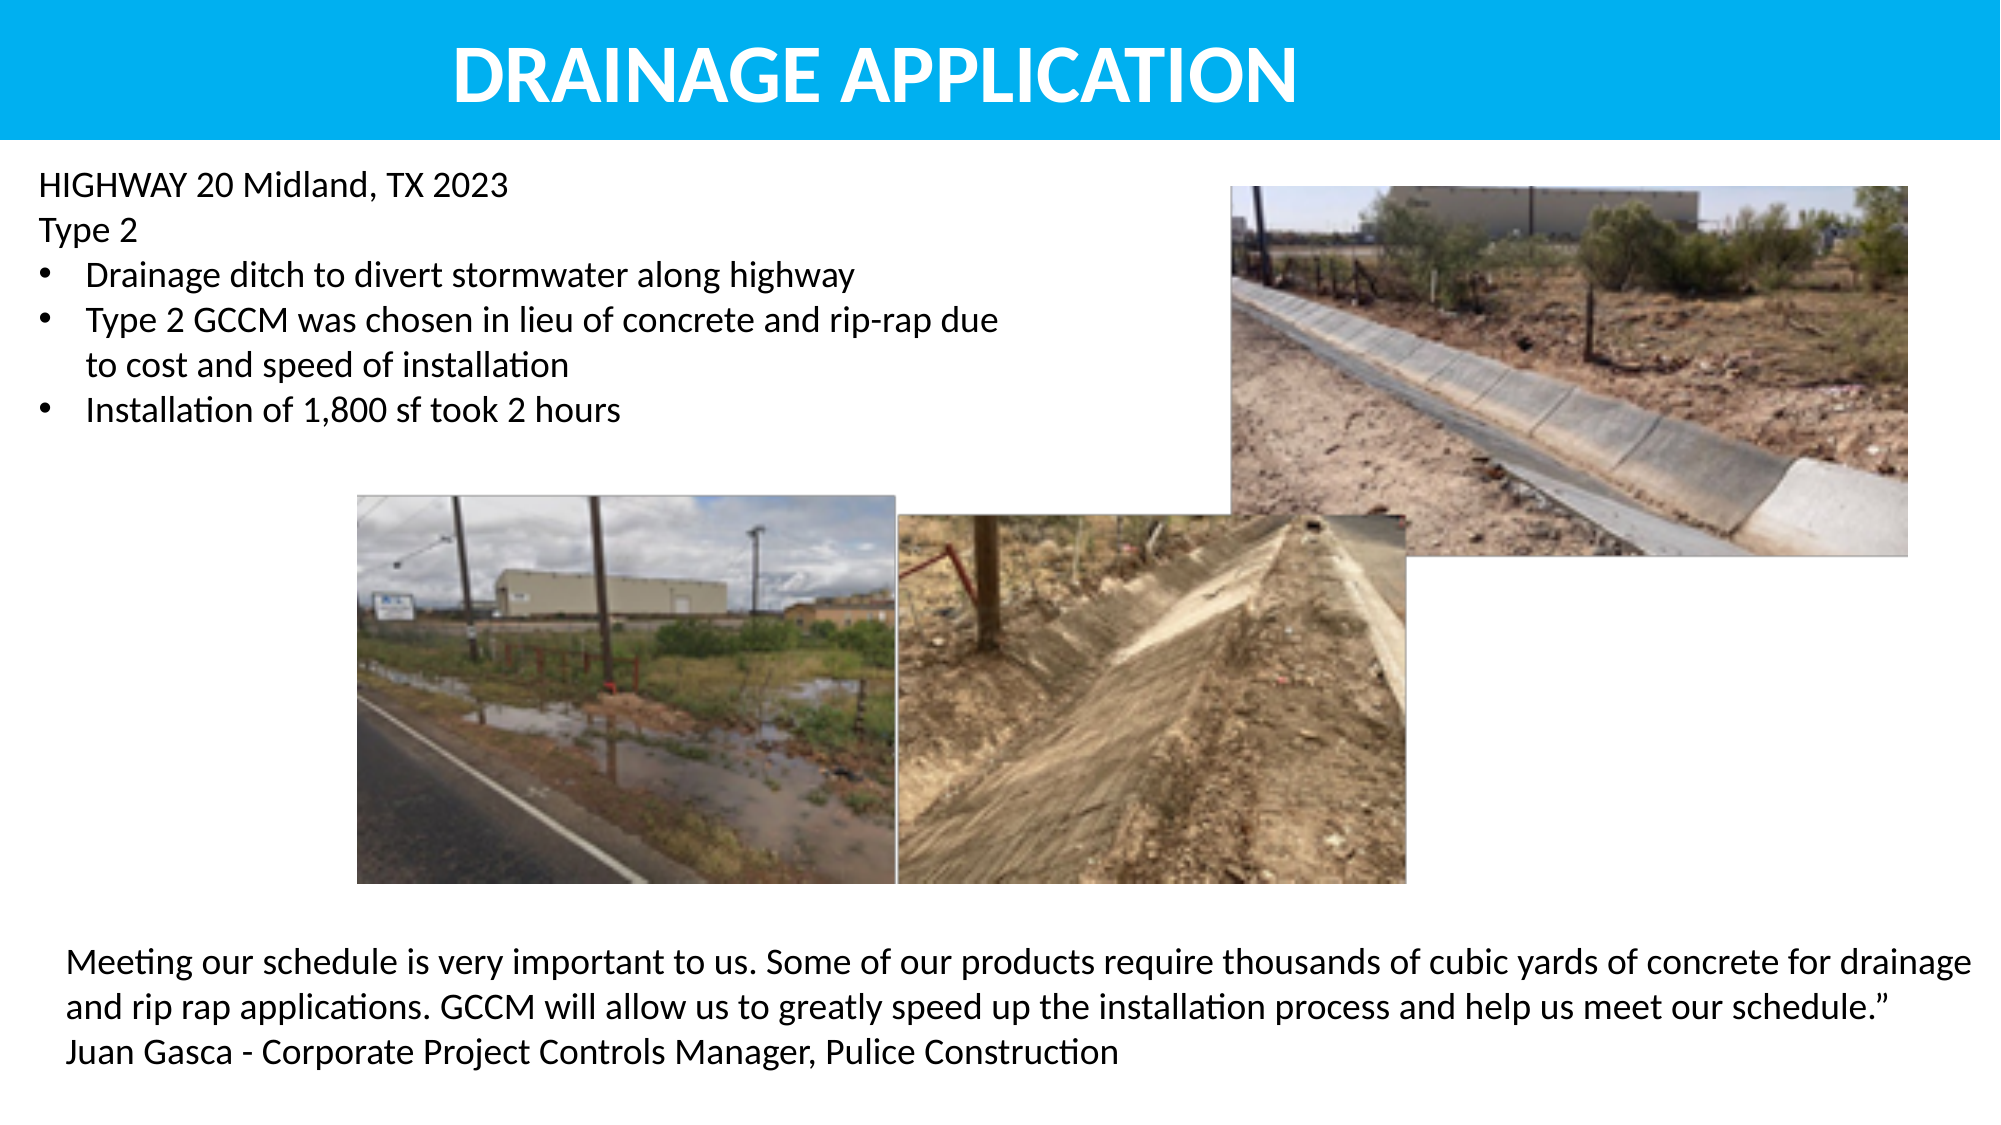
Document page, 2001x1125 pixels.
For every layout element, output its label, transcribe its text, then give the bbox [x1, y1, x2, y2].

text_box [0, 0, 2000, 140]
text_box DRAINAGE APPLICATION [437, 12, 1315, 127]
picture [357, 186, 1908, 884]
text_box HIGHWAY 20 Midland, TX 2023 Type 2 Drainage ditch to divert stormwater along highway Type 2 GCCM was chosen in lieu of concrete and rip-rap due to cost and speed of installation Installation of 1,800 sf took 2 hours [23, 152, 1024, 438]
text_box Meeting our schedule is very important to us. Some of our products require thousands of cubic yards of concrete for drainage and rip rap applications. GCCM will allow us to greatly speed up the installation process and help us meet our schedule.” Juan Gasca - Corporate Project Controls Manager, Pulice Construction [50, 929, 1997, 1080]
